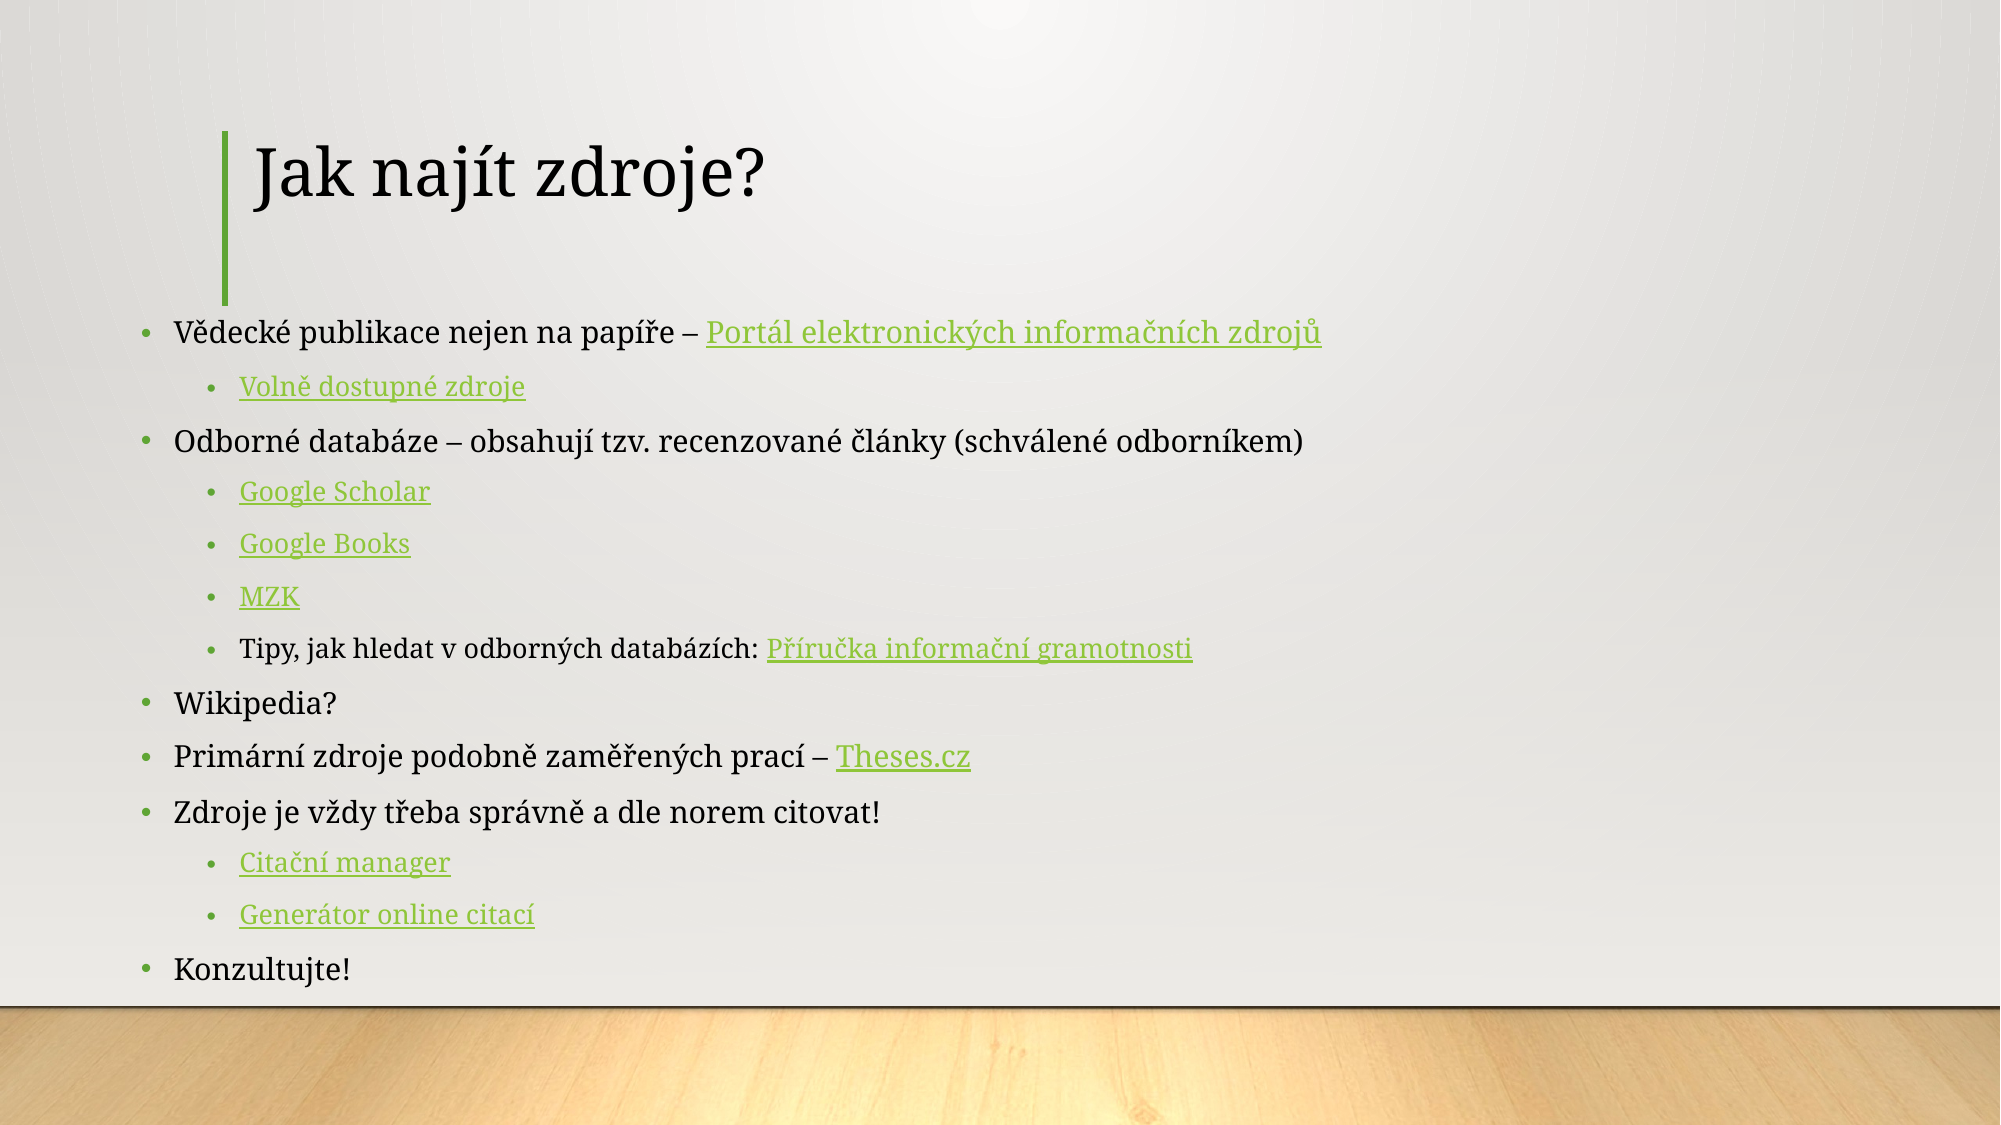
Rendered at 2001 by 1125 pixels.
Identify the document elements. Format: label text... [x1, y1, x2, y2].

title Jak najít zdroje? [239, 45, 1802, 219]
picture [0, 1006, 2000, 1125]
list Vědecké publikace nejen na papíře – Portál elektronických informačních zdrojů Volně dostupné zdroje Odborné databáze – obsahují tzv. recenzované články (schválené odborníkem) Google Scholar Google Books MZK Tipy, jak hledat v odborných databázích: Příručka informační gramotnosti Wikipedia? Primární zdroje podobně zaměřených prací – Theses.cz Zdroje je vždy třeba správně a dle norem citovat! Citační manager Generátor online citací Konzultujte! [60, 297, 1981, 1002]
